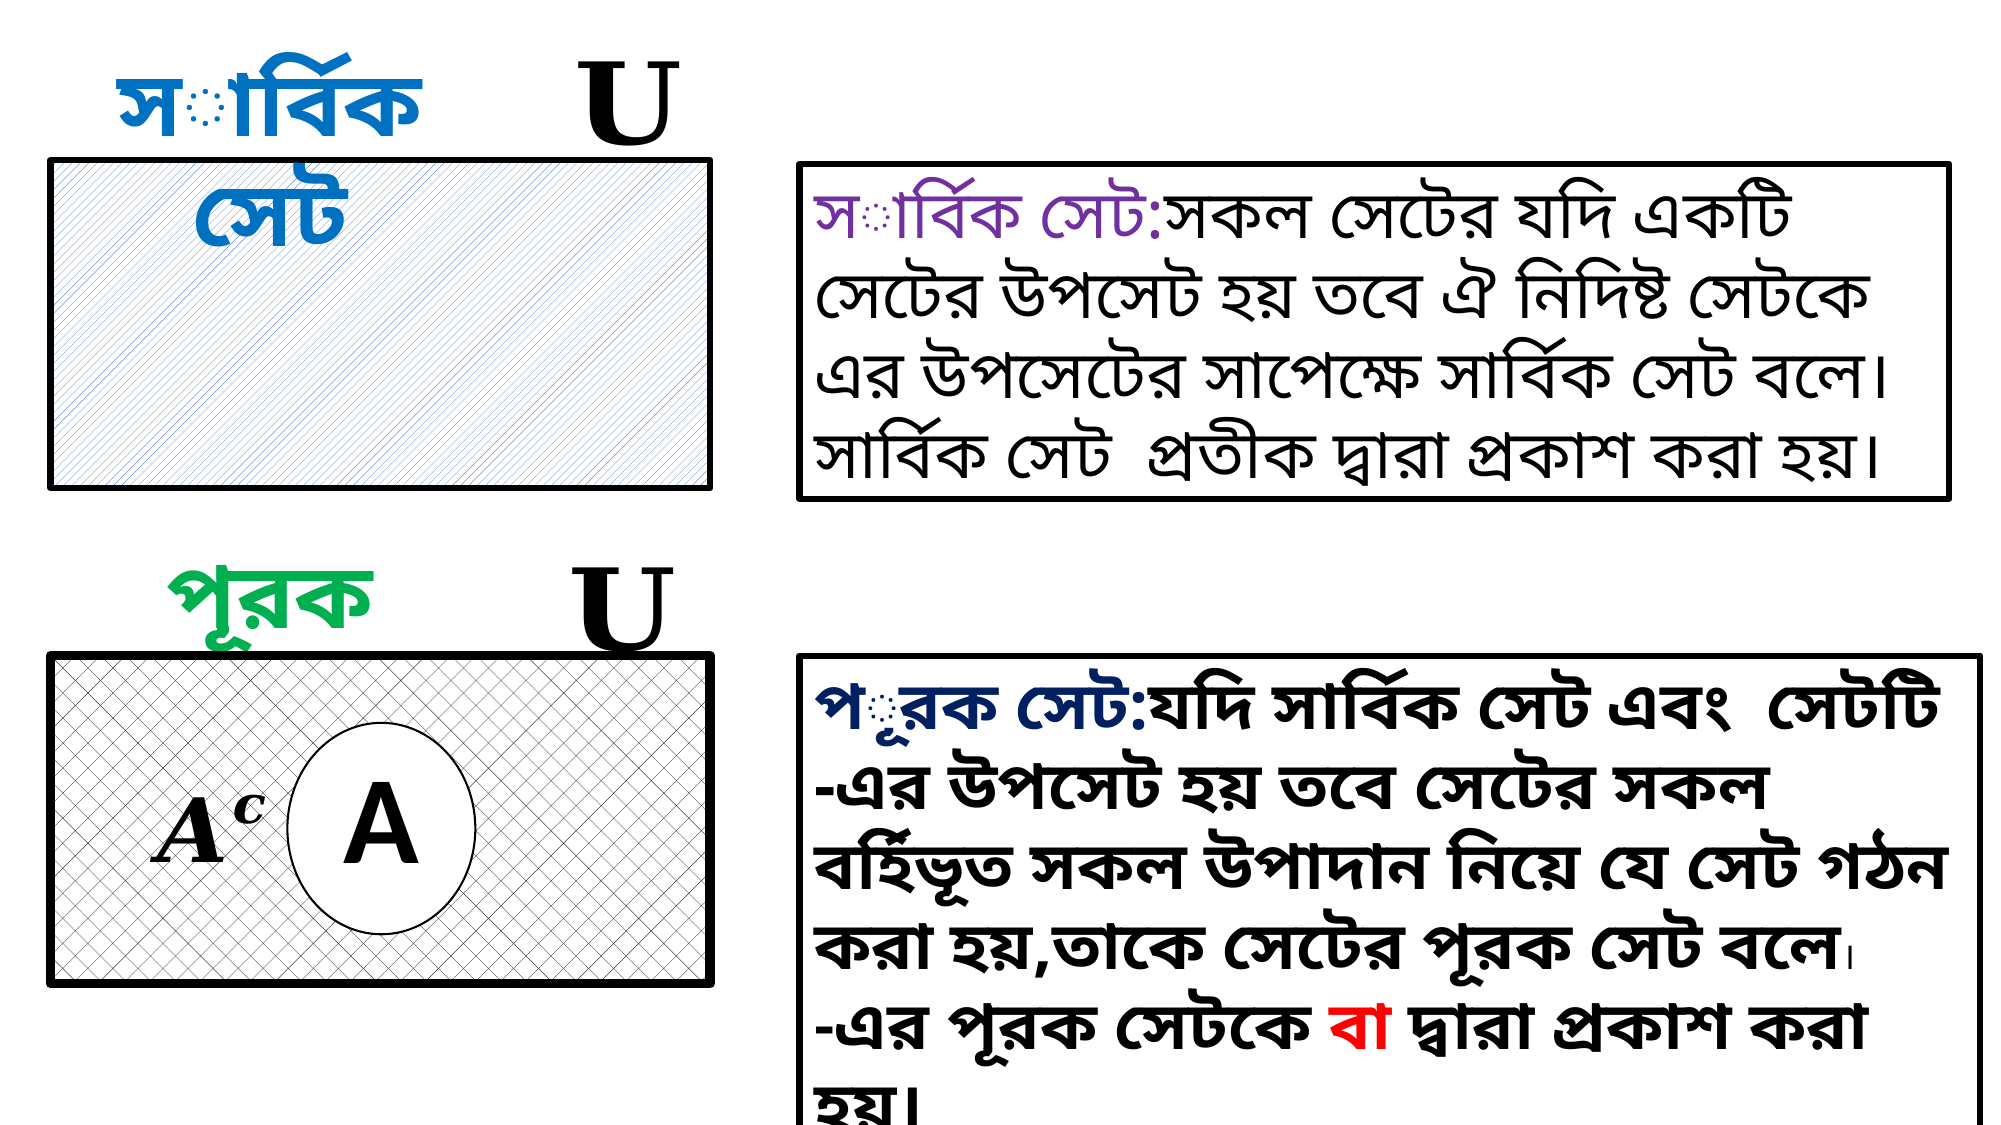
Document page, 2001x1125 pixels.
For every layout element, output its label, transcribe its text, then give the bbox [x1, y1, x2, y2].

text_box [344, 721, 418, 730]
text_box A [328, 730, 432, 896]
text_box [50, 655, 711, 984]
text_box [286, 738, 477, 936]
text_box সার্বিক সেট [95, 37, 445, 273]
text_box [50, 160, 711, 489]
text_box পূরক সেট [108, 529, 432, 655]
